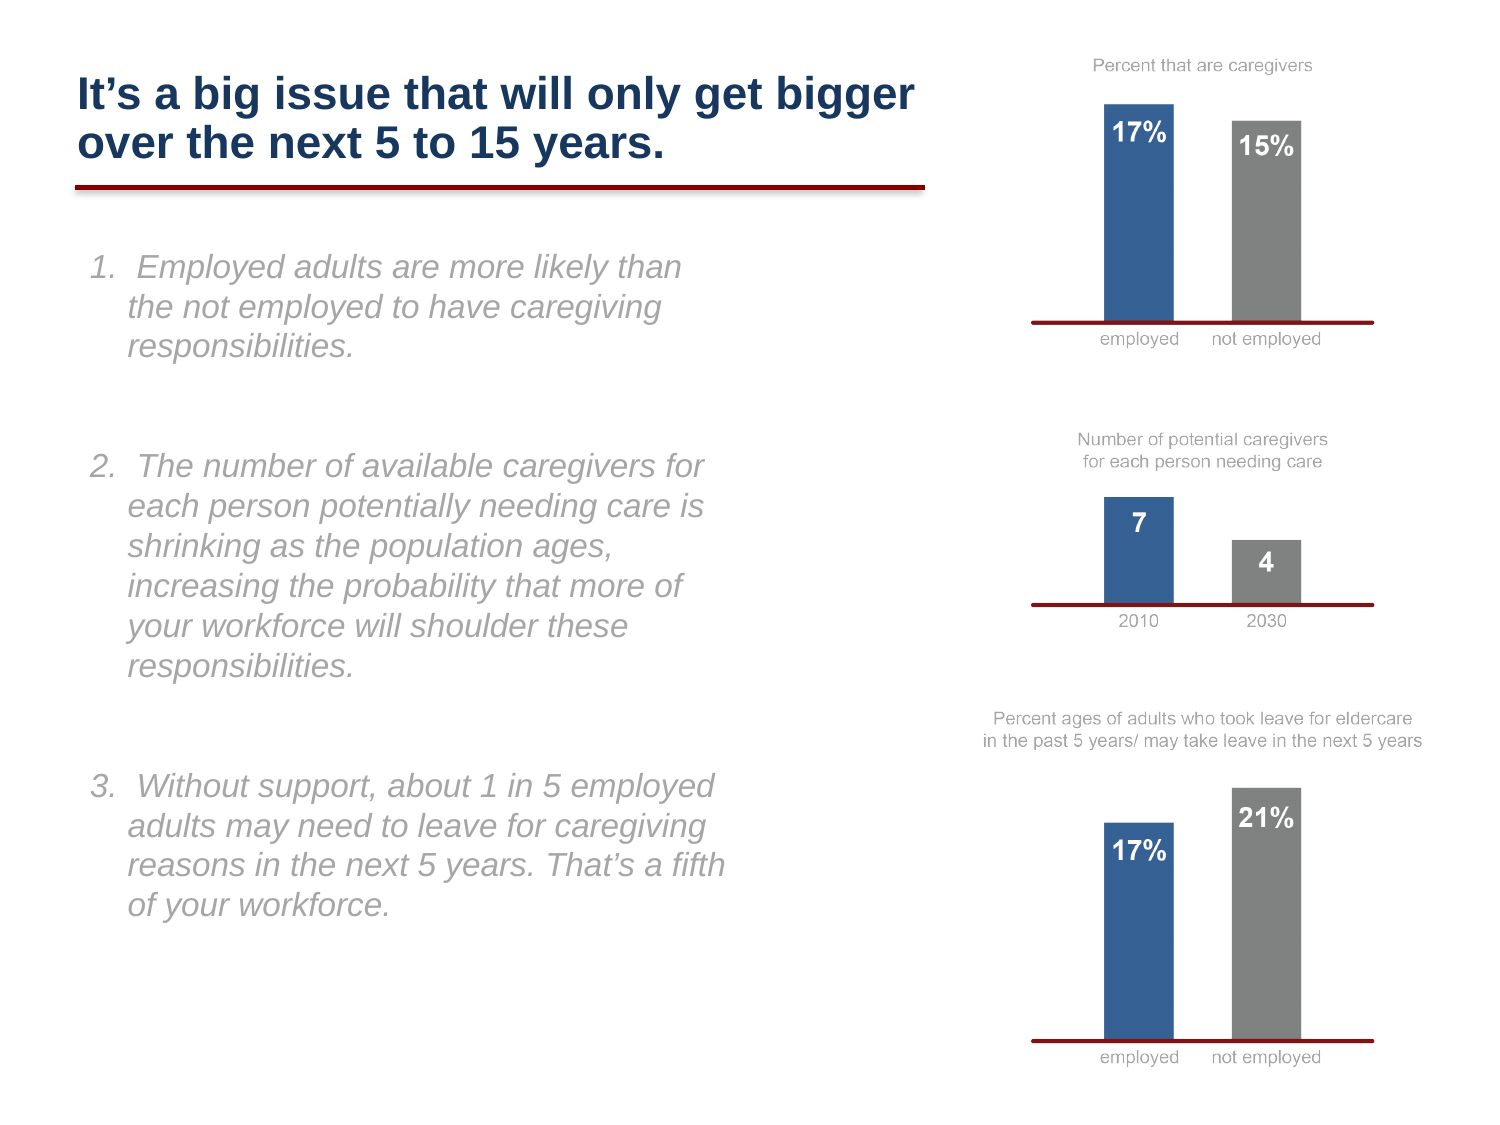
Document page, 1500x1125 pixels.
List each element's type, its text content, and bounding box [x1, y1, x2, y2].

text_box Employed adults are more likely than the not employed to have caregiving responsibilities. The number of available caregivers for each person potentially needing care is shrinking as the population ages, increasing the probability that more of your workforce will shoulder these responsibilities. Without support, about 1 in 5 employed adults may need to leave for caregiving reasons in the next 5 years. That’s a fifth of your workforce. [74, 237, 469, 1011]
text_box It’s a big issue that will only get bigger over the next 5 to 15 years. [62, 62, 469, 176]
picture [474, 0, 1500, 1125]
